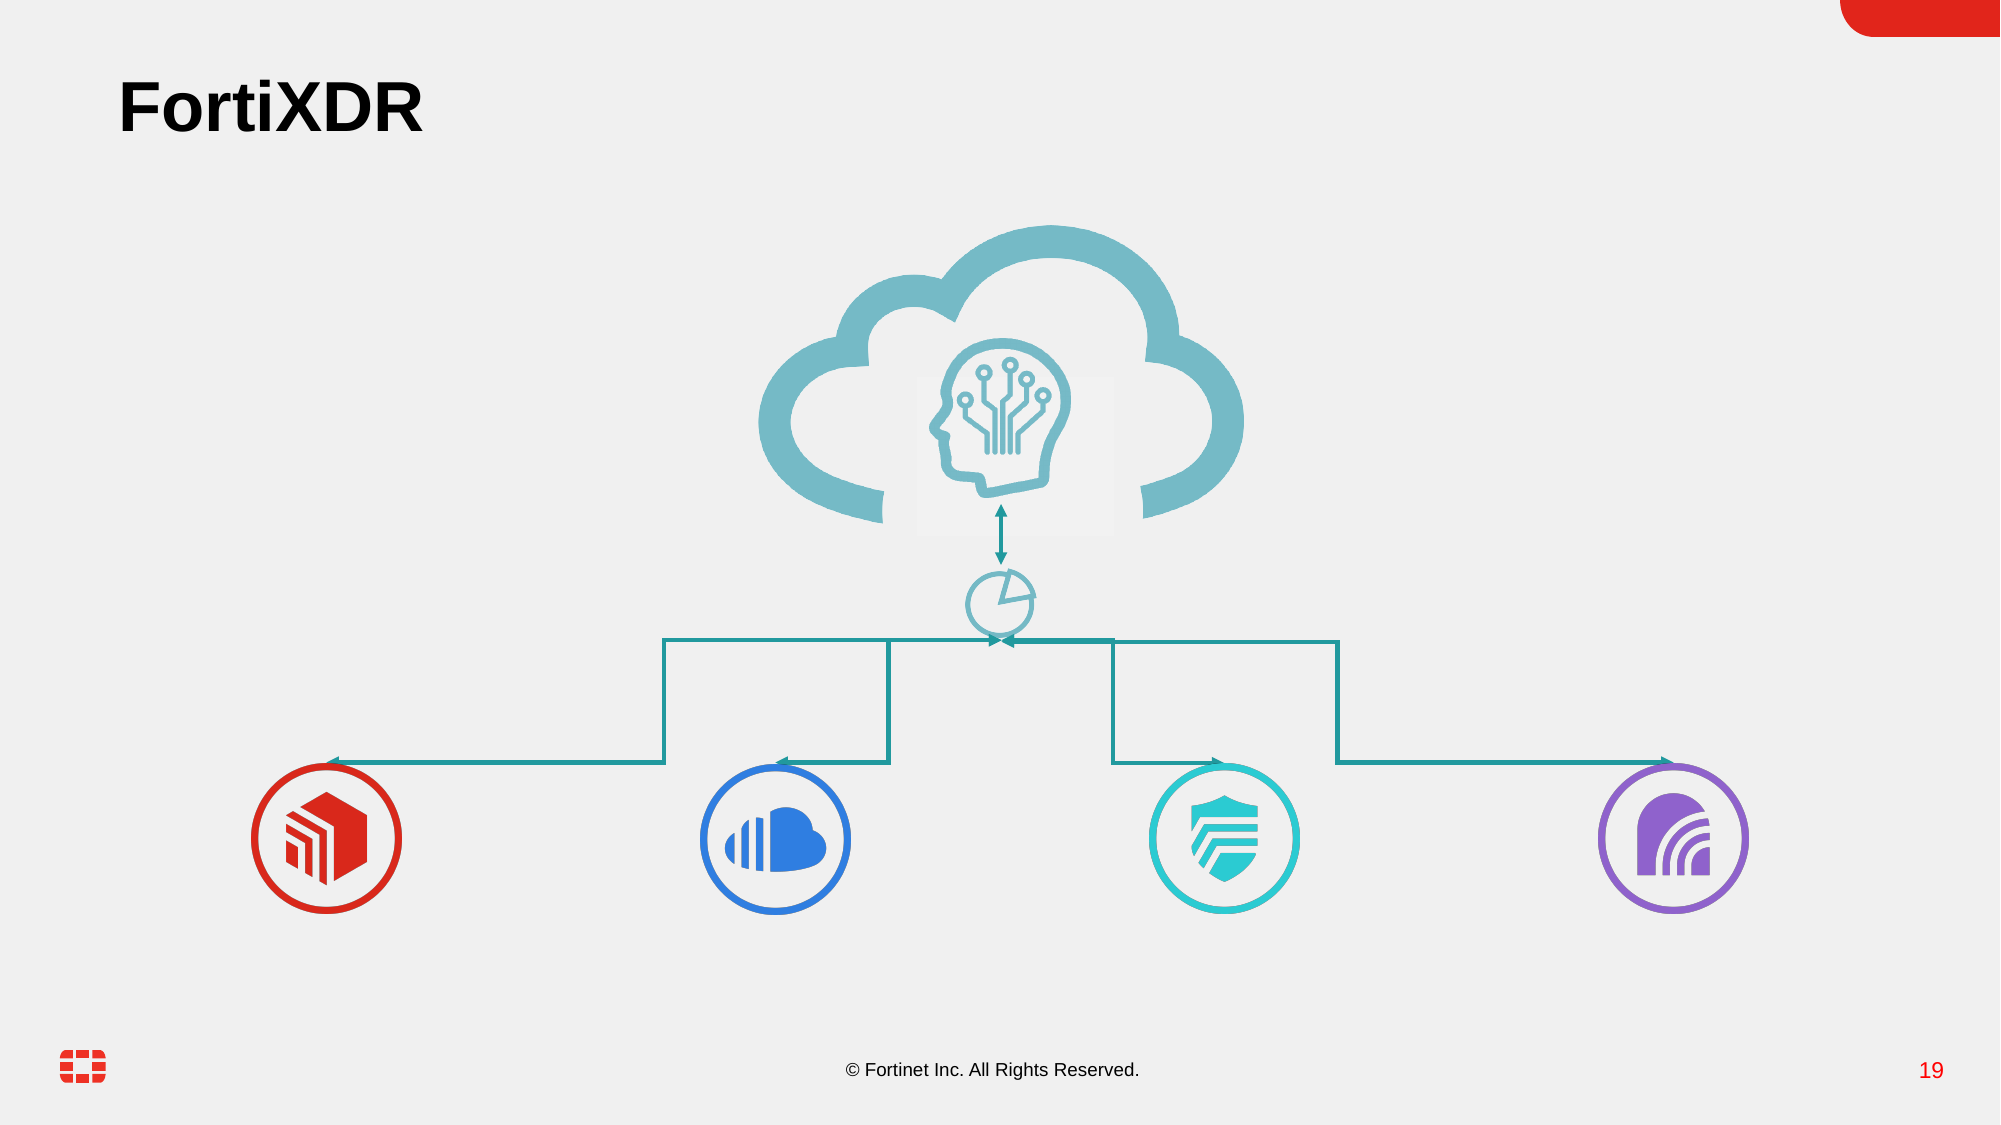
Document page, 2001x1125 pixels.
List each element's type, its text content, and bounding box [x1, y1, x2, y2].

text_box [602, 363, 726, 1039]
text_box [758, 225, 1244, 536]
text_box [1051, 590, 1175, 814]
picture [700, 764, 851, 915]
picture [965, 568, 1037, 638]
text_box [1277, 365, 1398, 1039]
picture [1149, 763, 1300, 914]
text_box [827, 588, 950, 815]
title FortiXDR [103, 0, 1882, 218]
picture [251, 763, 402, 914]
picture [929, 338, 1071, 498]
picture [1598, 763, 1749, 914]
